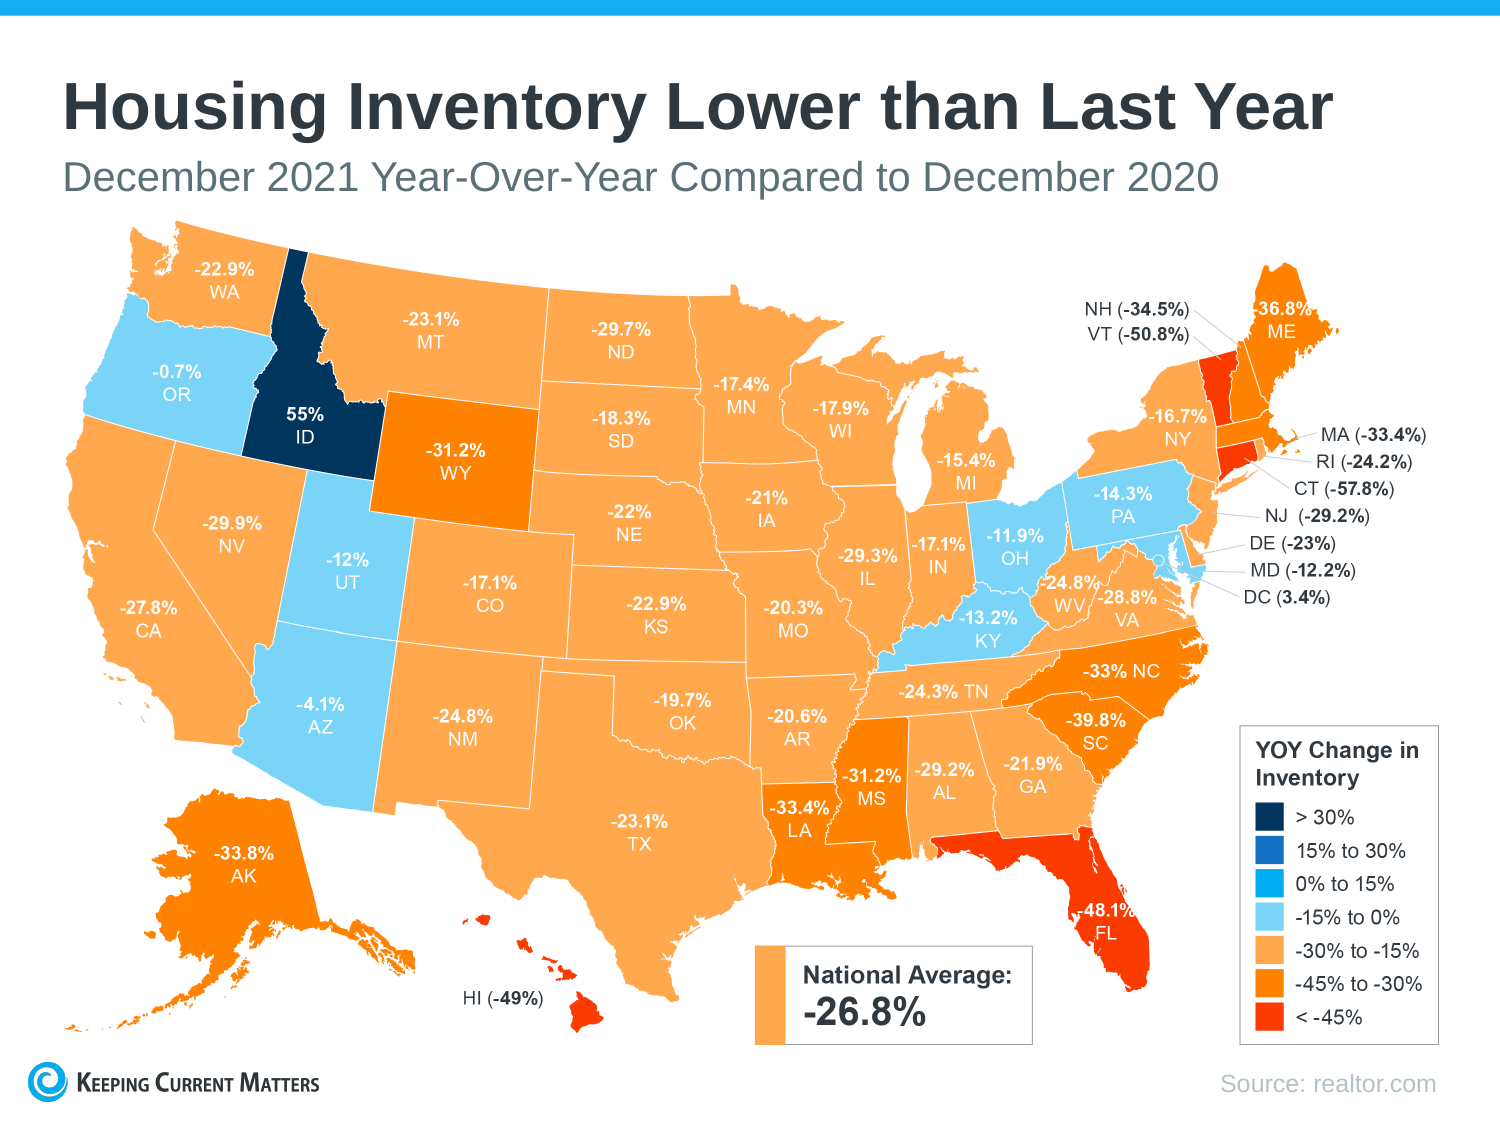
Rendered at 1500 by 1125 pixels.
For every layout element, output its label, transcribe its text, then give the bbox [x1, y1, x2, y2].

list Source: realtor.com [319, 1063, 1438, 1099]
picture [28, 1062, 40, 1075]
picture [34, 1068, 58, 1096]
title Housing Inventory Lower than Last Year [62, 62, 1438, 121]
picture [63, 219, 1439, 1045]
picture [55, 1062, 319, 1102]
picture [28, 1090, 40, 1102]
list December 2021 Year-Over-Year Compared to December 2020 [62, 150, 1438, 201]
